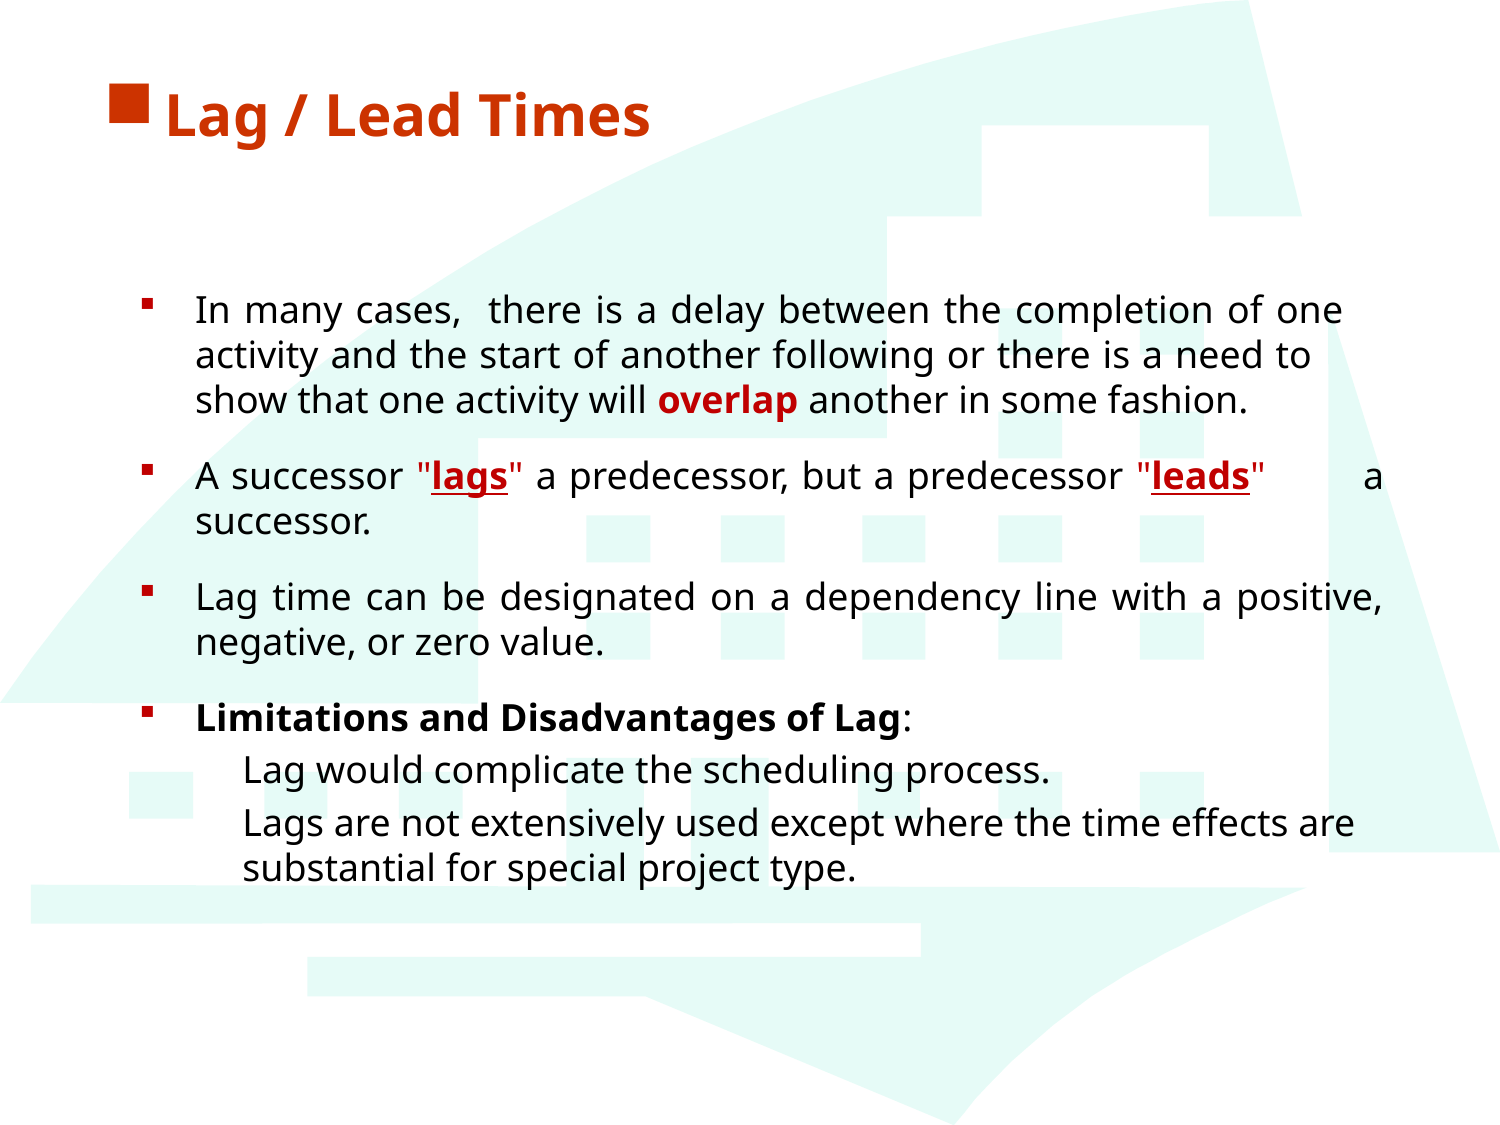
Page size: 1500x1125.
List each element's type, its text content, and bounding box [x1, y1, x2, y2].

text_box Lag / Lead Times [102, 78, 663, 163]
list In many cases, there is a delay between the completion of one activity and the start of another following or there is a need to show that one activity will overlap another in some fashion. A successor "lags" a predecessor, but a predecessor "leads" a successor. Lag time can be designated on a dependency line with a positive, negative, or zero value. Limitations and Disadvantages of Lag: Lag would complicate the scheduling process. Lags are not extensively used except where the time effects are substantial for special project type. [123, 278, 1399, 965]
